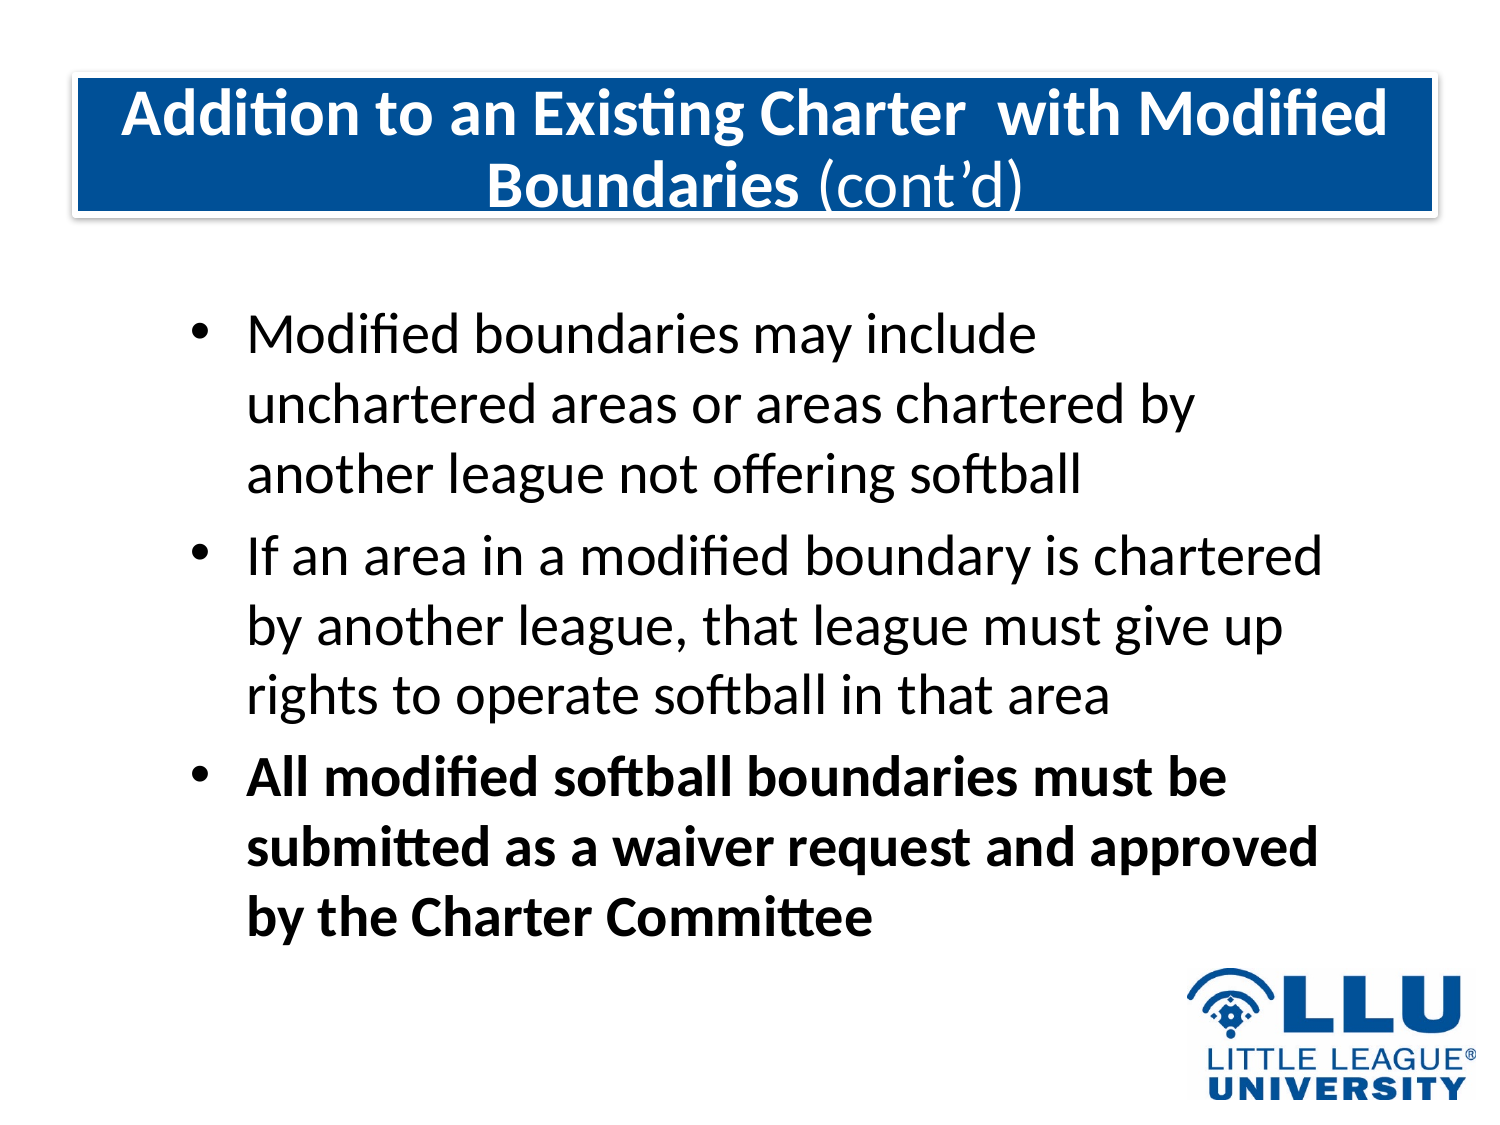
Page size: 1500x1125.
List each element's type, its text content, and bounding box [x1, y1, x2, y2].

title Addition to an Existing Charter with Modified Boundaries (cont’d) [75, 50, 1438, 250]
picture [1187, 968, 1476, 1100]
list Modified boundaries may include unchartered areas or areas chartered by another league not offering softball If an area in a modified boundary is chartered by another league, that league must give up rights to operate softball in that area All modified softball boundaries must be submitted as a waiver request and approved by the Charter Committee [174, 287, 1350, 975]
